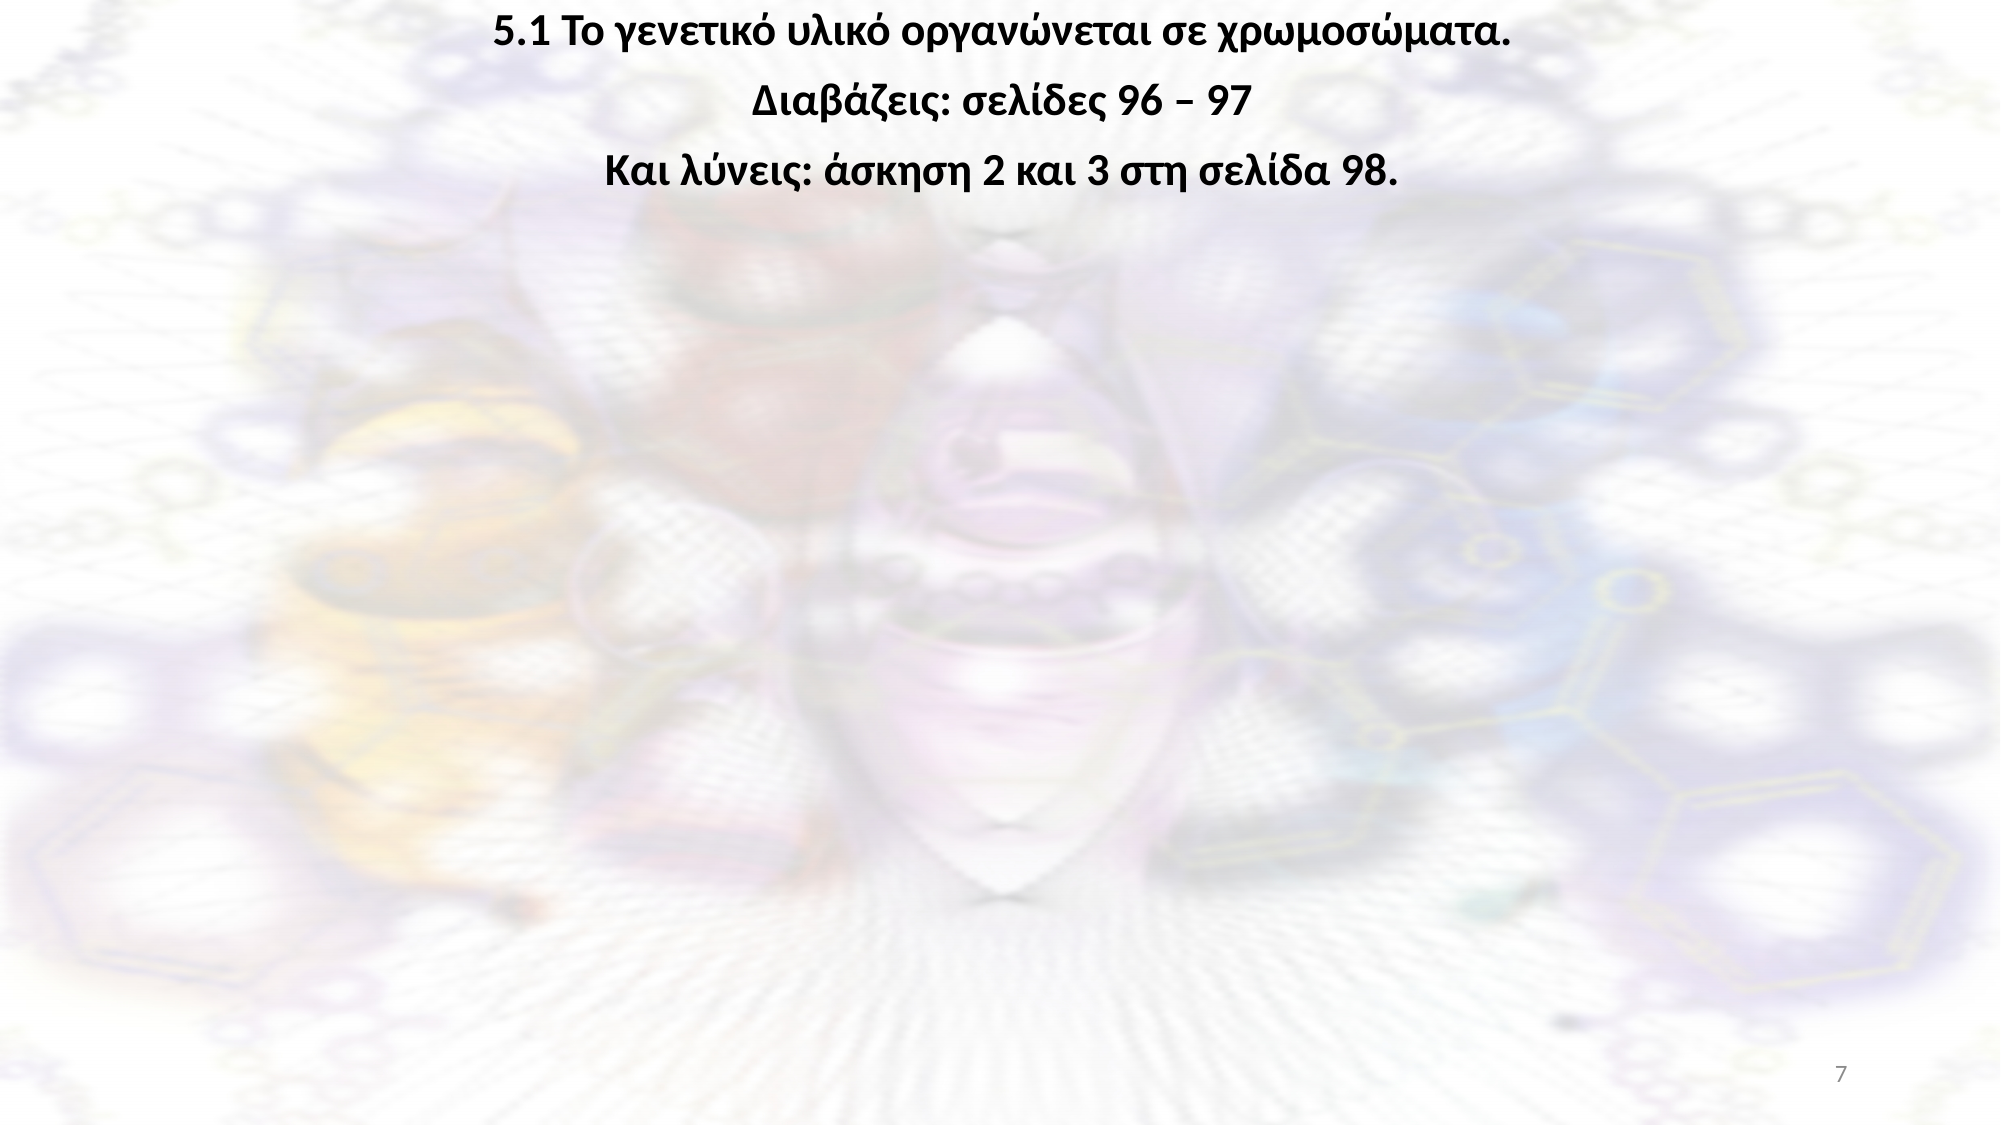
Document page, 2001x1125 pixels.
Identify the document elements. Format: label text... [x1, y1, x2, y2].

list 5.1 Το γενετικό υλικό οργανώνεται σε χρωμοσώματα. Διαβάζεις: σελίδες 96 – 97 Και λύνεις: άσκηση 2 και 3 στη σελίδα 98. [5, 1, 2000, 1101]
slide_number 7 [1412, 1042, 1863, 1103]
picture [0, 0, 2001, 1125]
